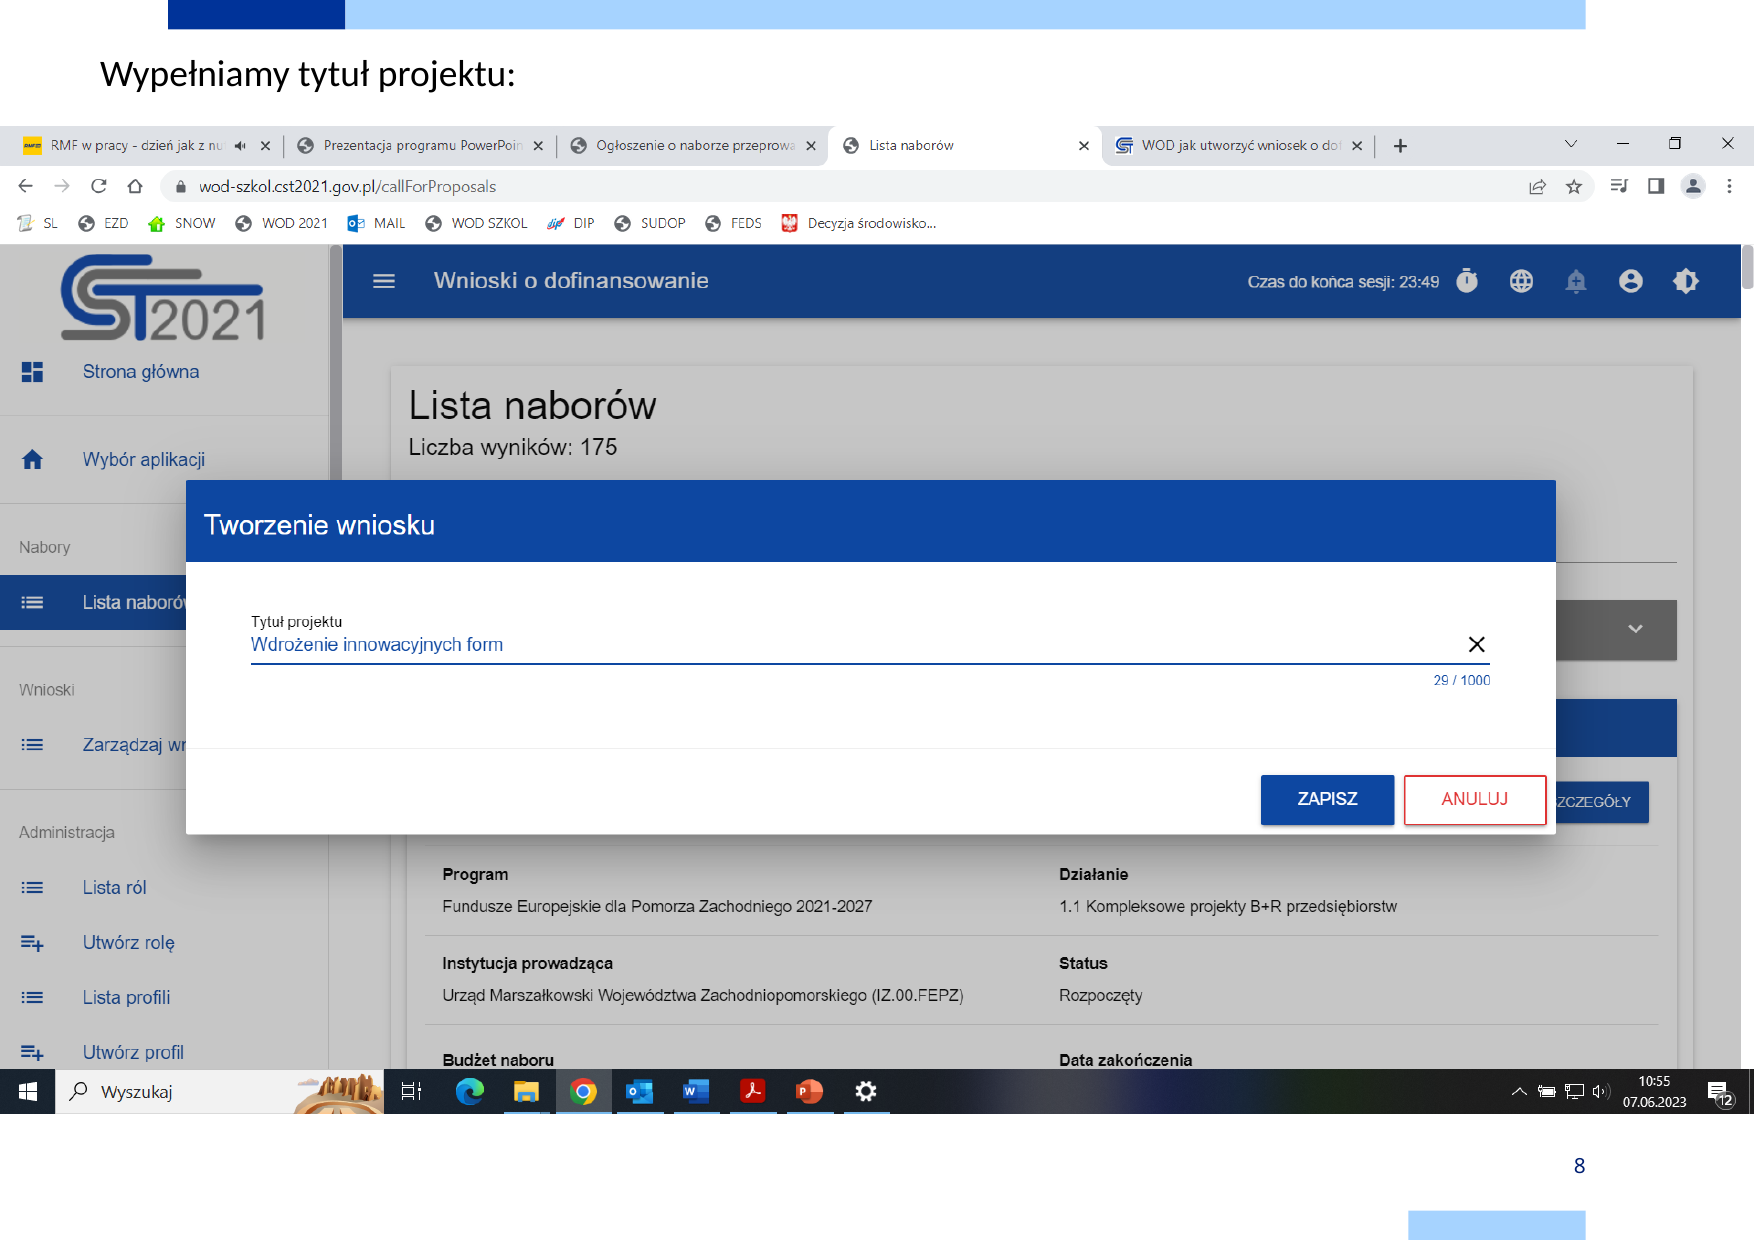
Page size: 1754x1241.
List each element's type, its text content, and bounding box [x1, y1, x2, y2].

text_box Wypełniamy tytuł projektu: [85, 41, 913, 101]
picture [0, 126, 1754, 1114]
slide_number 8 [1408, 1151, 1586, 1182]
